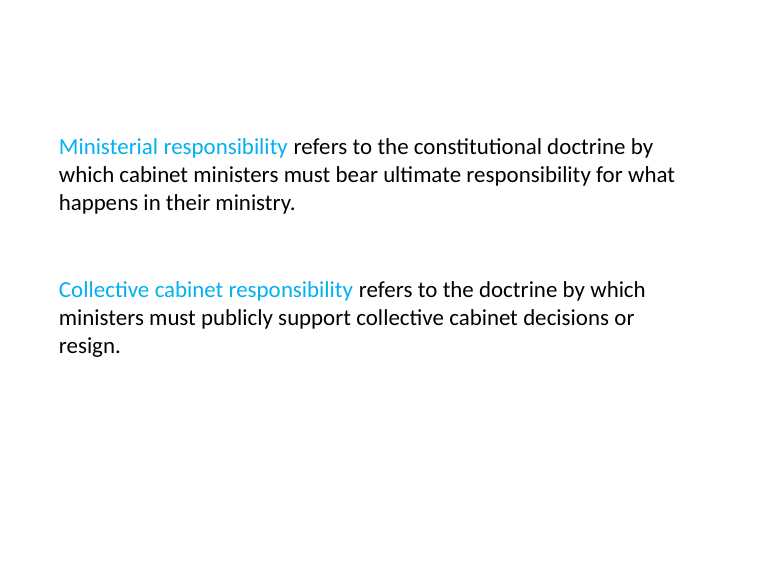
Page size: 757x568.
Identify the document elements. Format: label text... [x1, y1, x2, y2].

title Ministerial responsibility refers to the constitutional doctrine by which cabinet ministers must bear ultimate responsibility for what happens in their ministry. [56, 120, 700, 226]
text_box Collective cabinet responsibility refers to the doctrine by which ministers must publicly support collective cabinet decisions or resign. [56, 273, 658, 359]
